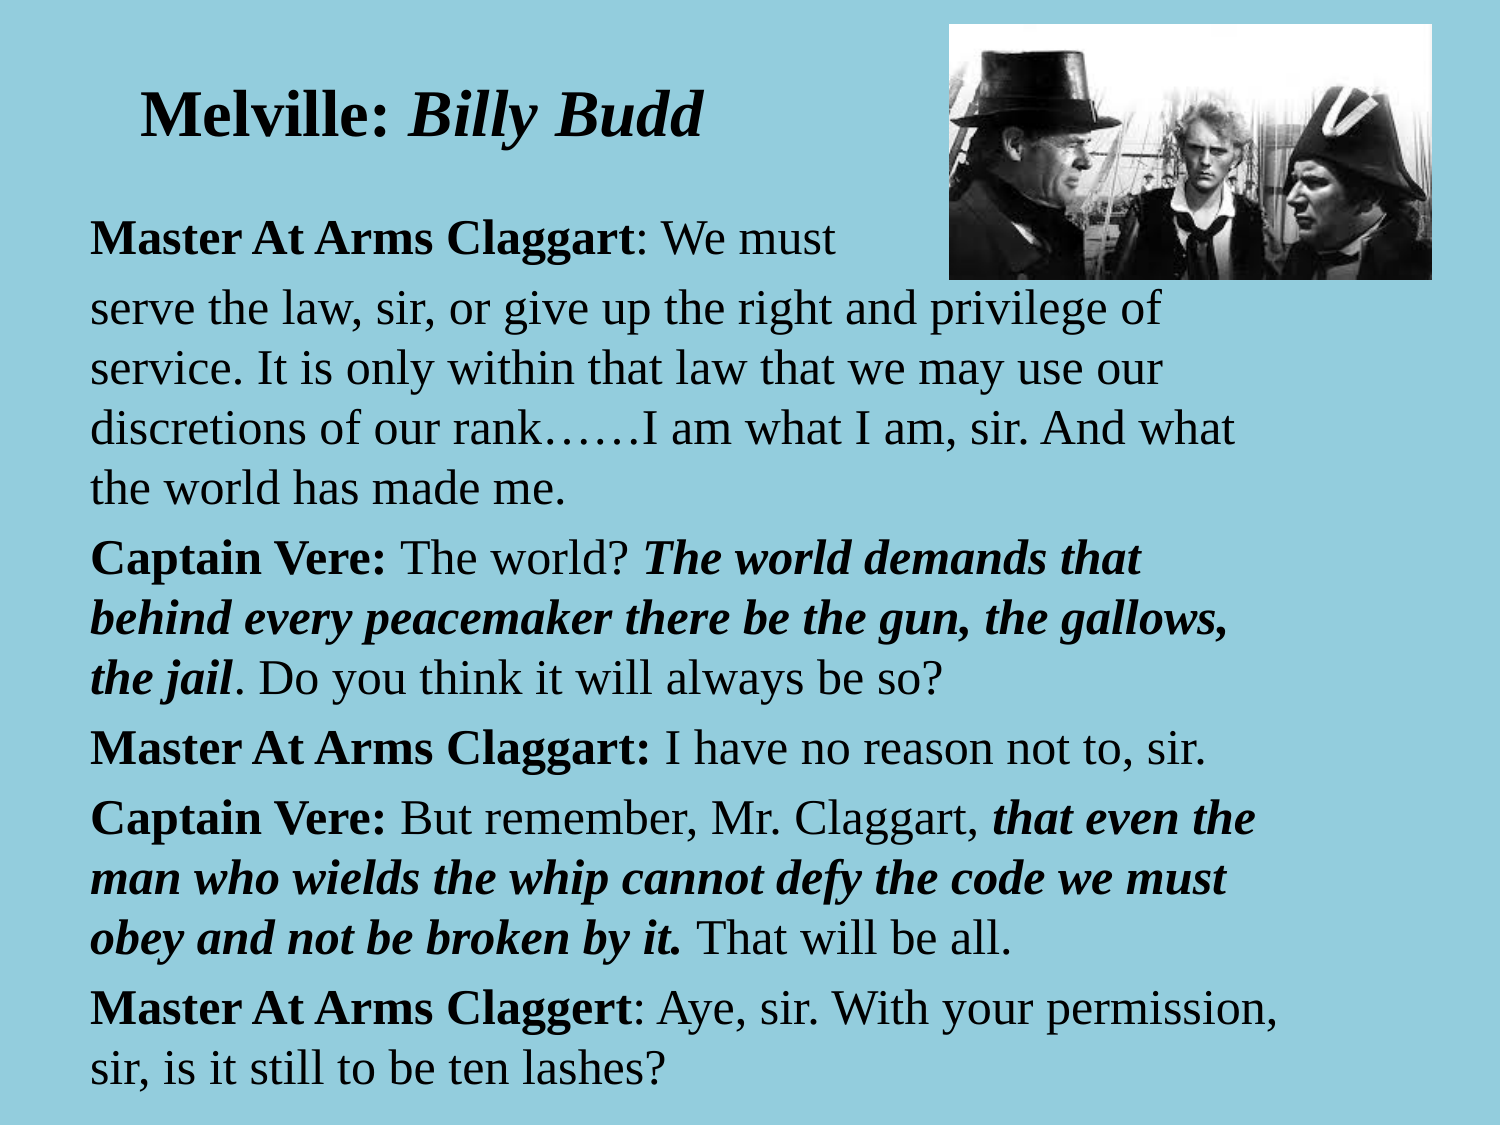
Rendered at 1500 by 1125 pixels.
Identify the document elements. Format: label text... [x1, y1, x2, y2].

title Melville: Billy Budd [125, 22, 1400, 197]
subtitle Master At Arms Claggart: We must serve the law, sir, or give up the right and privilege of service. It is only within that law that we may use our discretions of our rank……I am what I am, sir. And what the world has made me. Captain Vere: The world? The world demands that behind every peacemaker there be the gun, the gallows, the jail. Do you think it will always be so? Master At Arms Claggart: I have no reason not to, sir. Captain Vere: But remember, Mr. Claggart, that even the man who wields the whip cannot defy the code we must obey and not be broken by it. That will be all. Master At Arms Claggert: Aye, sir. With your permission, sir, is it still to be ten lashes? . [75, 197, 1300, 1110]
picture [948, 24, 1432, 280]
